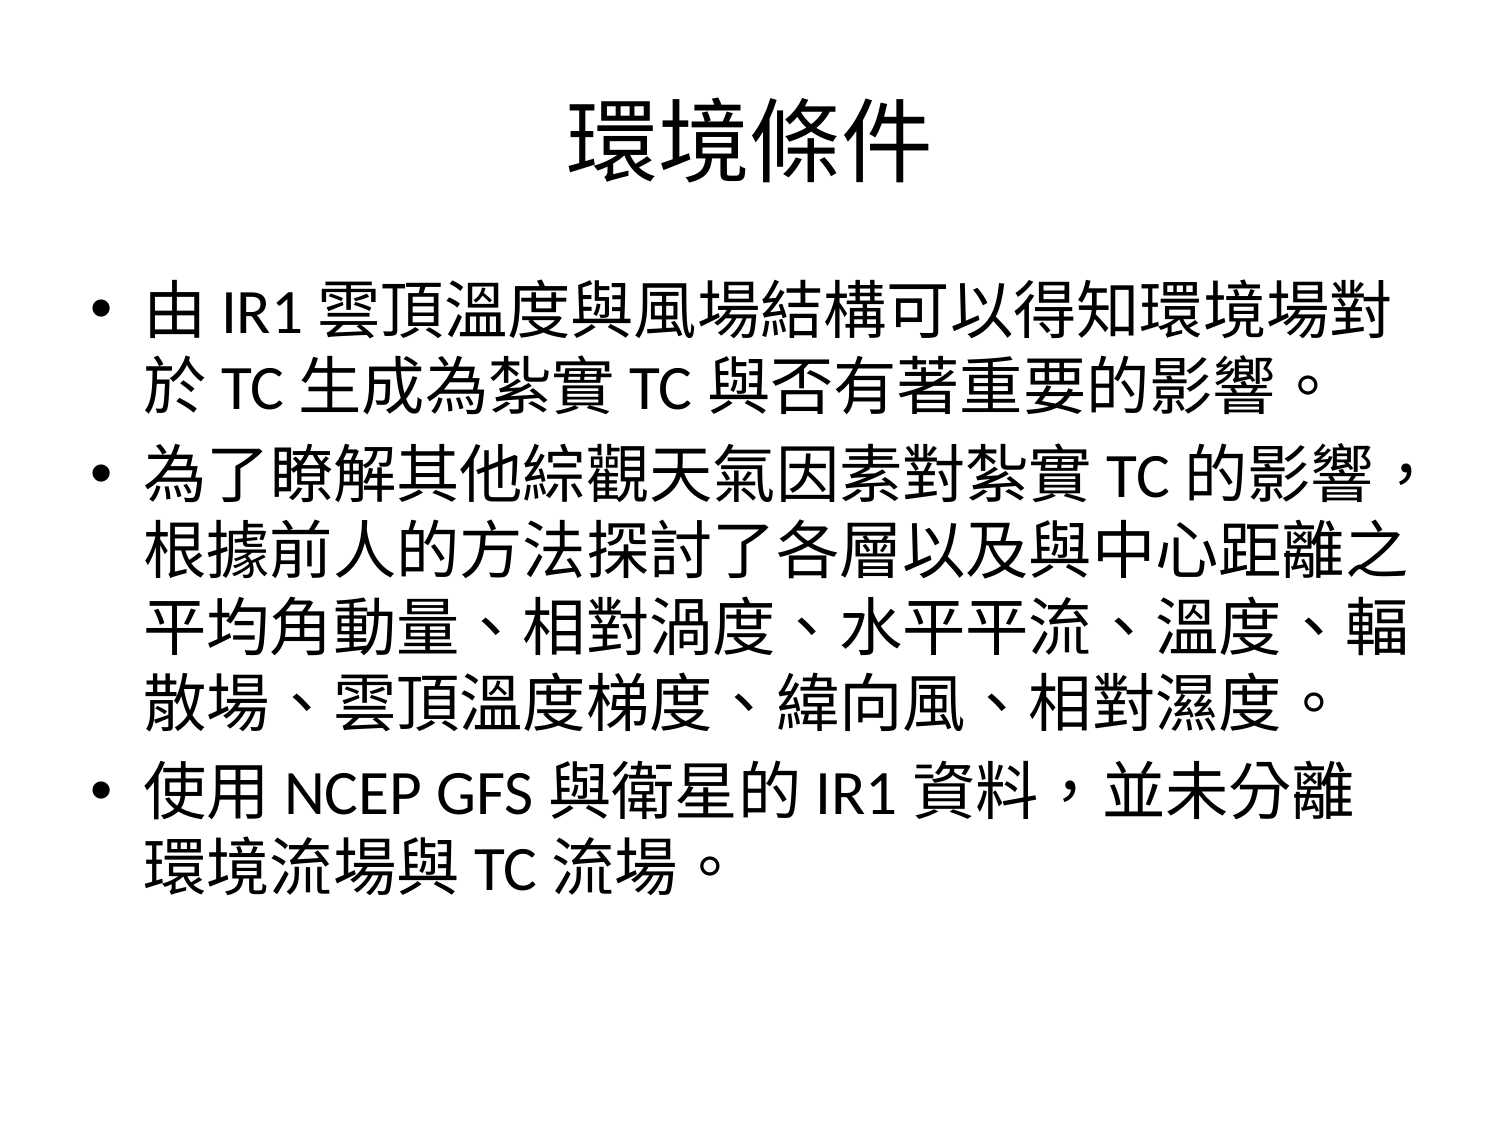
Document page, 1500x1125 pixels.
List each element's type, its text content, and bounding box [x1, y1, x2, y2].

title 環境條件 [75, 45, 1425, 233]
list 由IR1雲頂溫度與風場結構可以得知環境場對於TC生成為紮實TC與否有著重要的影響。 為了瞭解其他綜觀天氣因素對紮實TC的影響，根據前人的方法探討了各層以及與中心距離之平均角動量、相對渦度、水平平流、溫度、輻散場、雲頂溫度梯度、緯向風、相對濕度。 使用NCEP GFS與衛星的IR1資料，並未分離環境流場與TC流場。 [75, 262, 1425, 1035]
